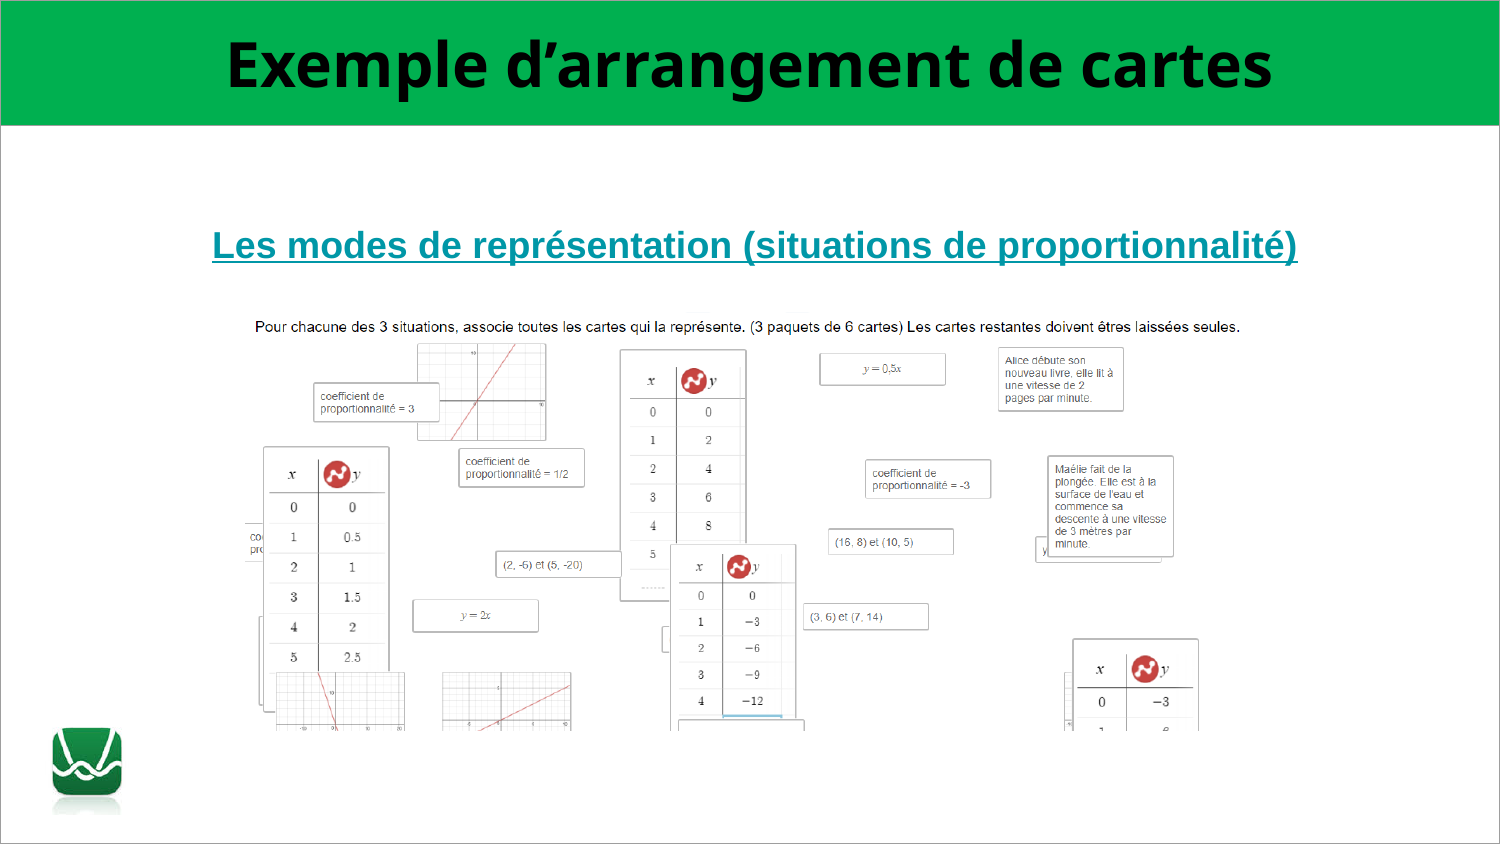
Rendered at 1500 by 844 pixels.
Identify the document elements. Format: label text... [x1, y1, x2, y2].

table_cell Les modes de représentation (situations de proportionnalité) [1, 126, 1499, 843]
picture [31, 706, 142, 815]
table_header Exemple d’arrangement de cartes [1, 1, 1499, 125]
picture [245, 312, 1255, 732]
